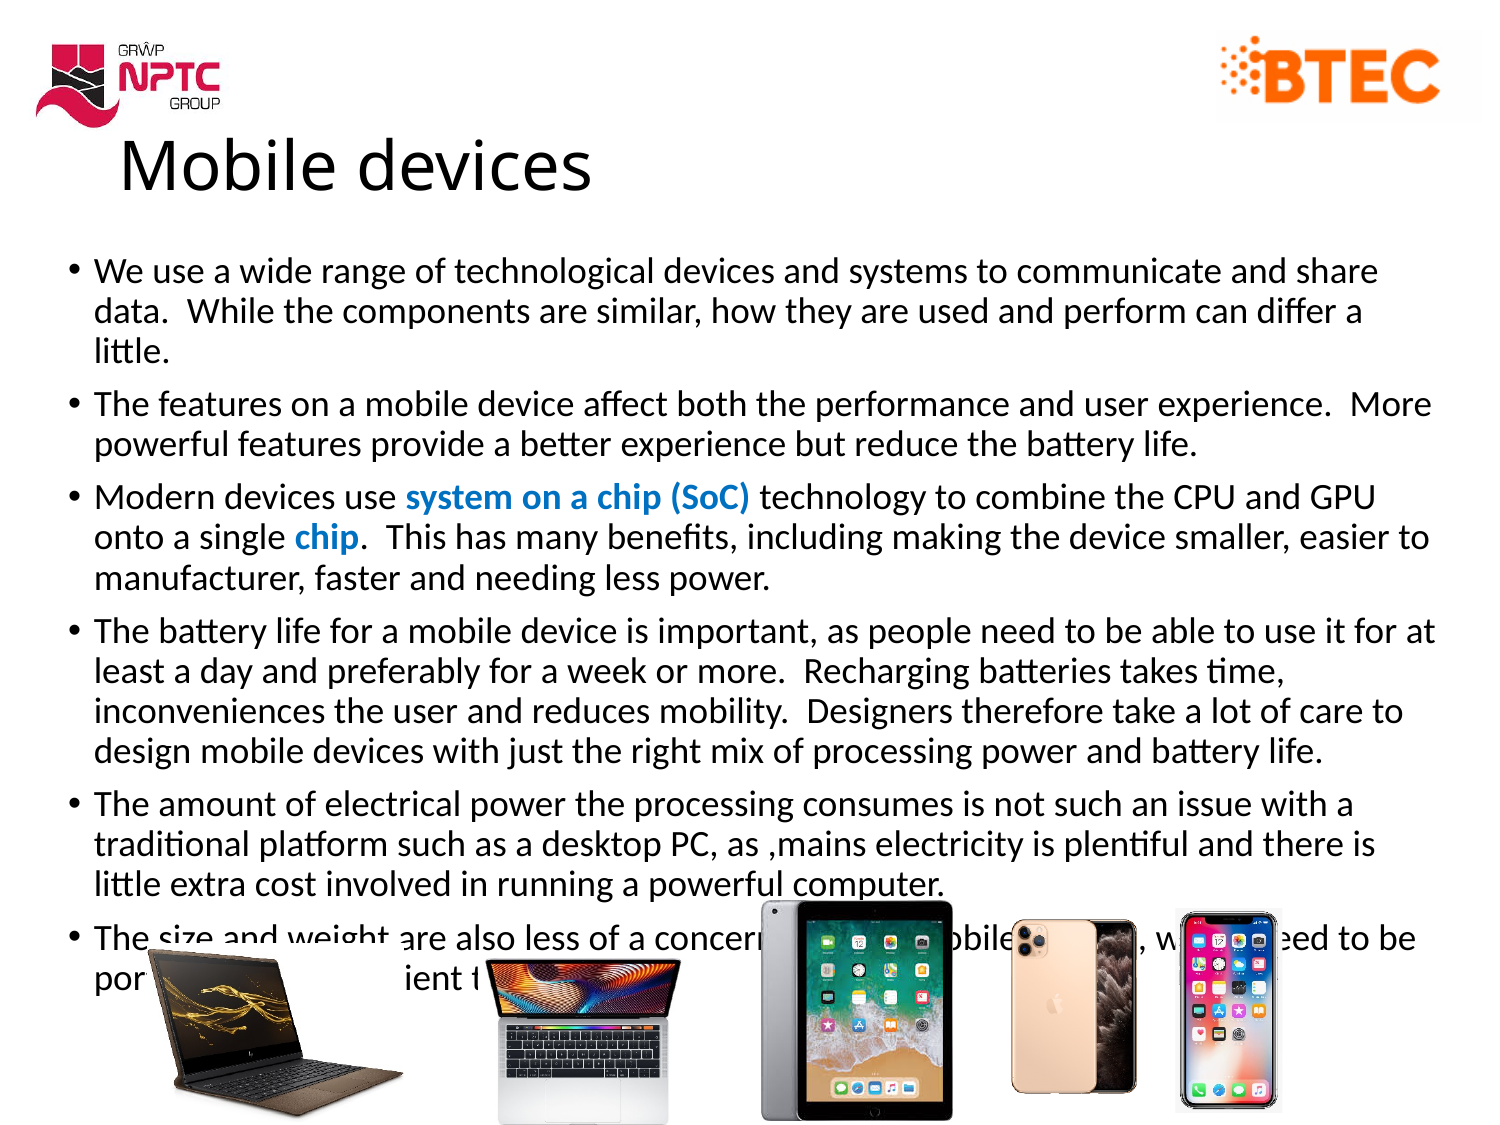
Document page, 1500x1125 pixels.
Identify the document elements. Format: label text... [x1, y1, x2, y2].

picture [1216, 30, 1482, 123]
picture [18, 30, 237, 137]
picture [1009, 919, 1140, 1097]
picture [1175, 908, 1283, 1113]
list We use a wide range of technological devices and systems to communicate and share data. While the components are similar, how they are used and perform can differ a little. The features on a mobile device affect both the performance and user experience. More powerful features provide a better experience but reduce the battery life. Modern devices use system on a chip (SoC) technology to combine the CPU and GPU onto a single chip. This has many benefits, including making the device smaller, easier to manufacturer, faster and needing less power. The battery life for a mobile device is important, as people need to be able to use it for at least a day and preferably for a week or more. Recharging batteries takes time, inconveniences the user and reduces mobility. Designers therefore take a lot of care to design mobile devices with just the right mix of processing power and battery life. The amount of electrical power the processing consumes is not such an issue with a traditional platform such as a desktop PC, as ,mains electricity is plentiful and there is little extra cost involved in running a powerful computer. The size and weight are also less of a concern than for mobile devices, which need to be portable and convenient to use. [53, 243, 1459, 1014]
picture [761, 900, 953, 1121]
title Mobile devices [103, 59, 1397, 278]
picture [147, 943, 404, 1125]
picture [478, 958, 688, 1125]
